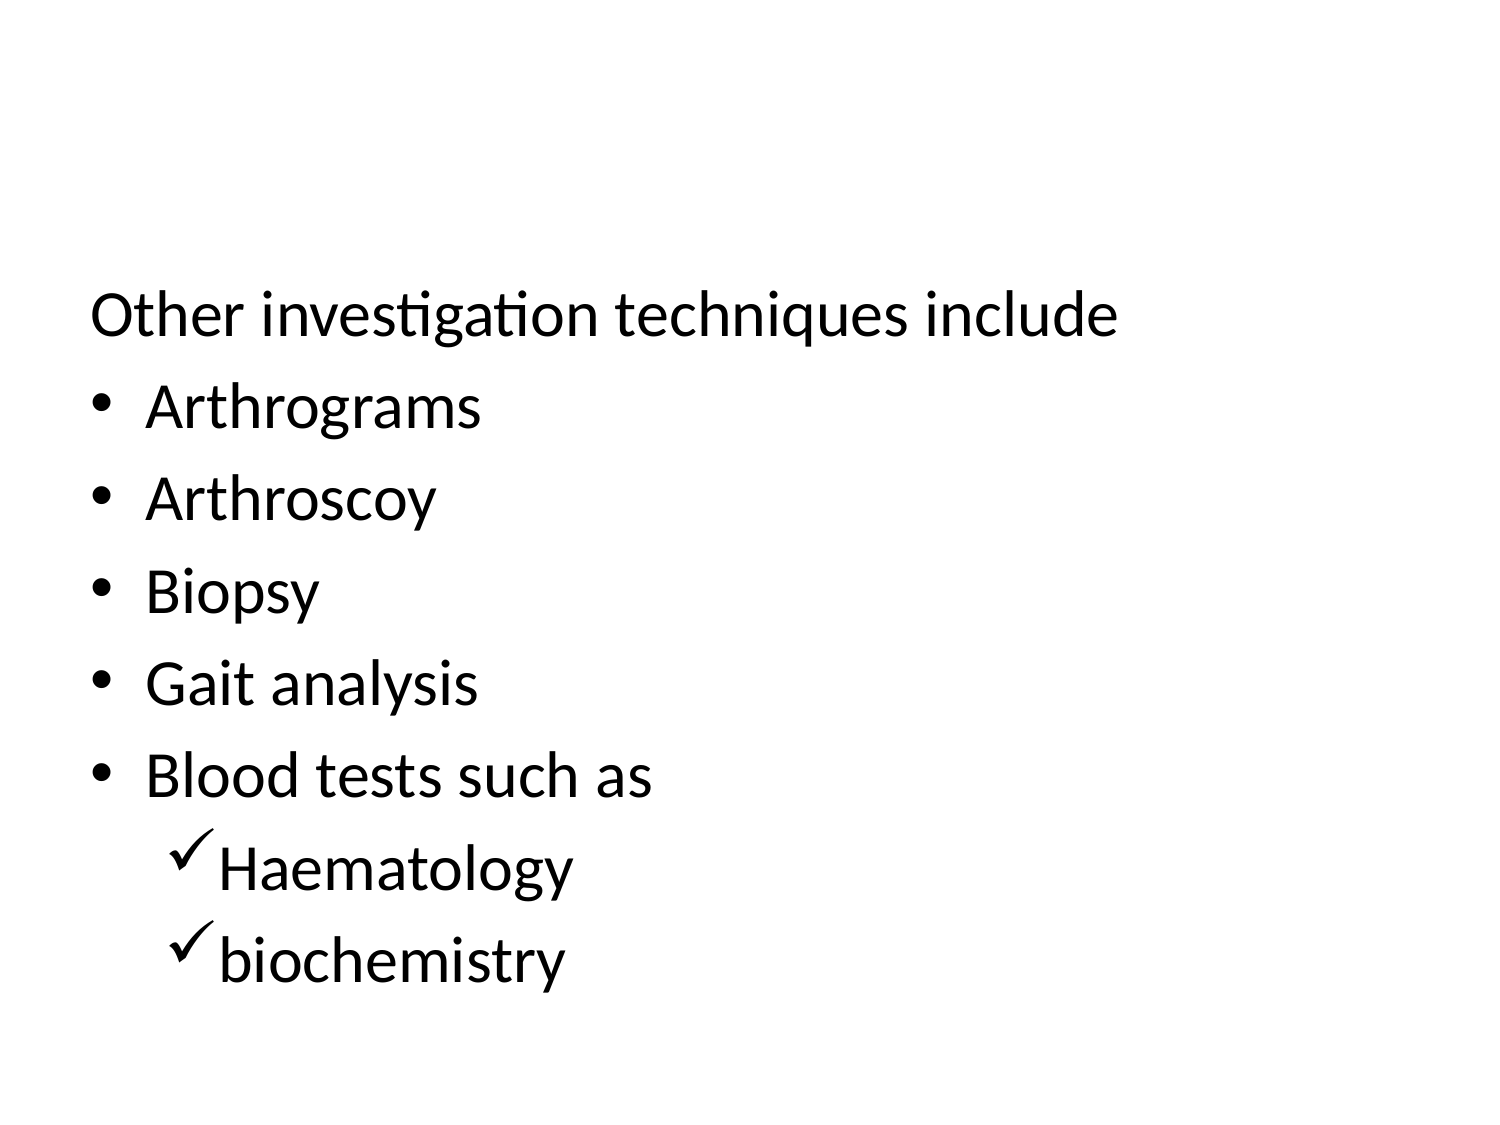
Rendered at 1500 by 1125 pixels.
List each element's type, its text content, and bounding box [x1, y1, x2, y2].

list Other investigation techniques include Arthrograms Arthroscoy Biopsy Gait analysis Blood tests such as Haematology biochemistry [75, 262, 1425, 1005]
